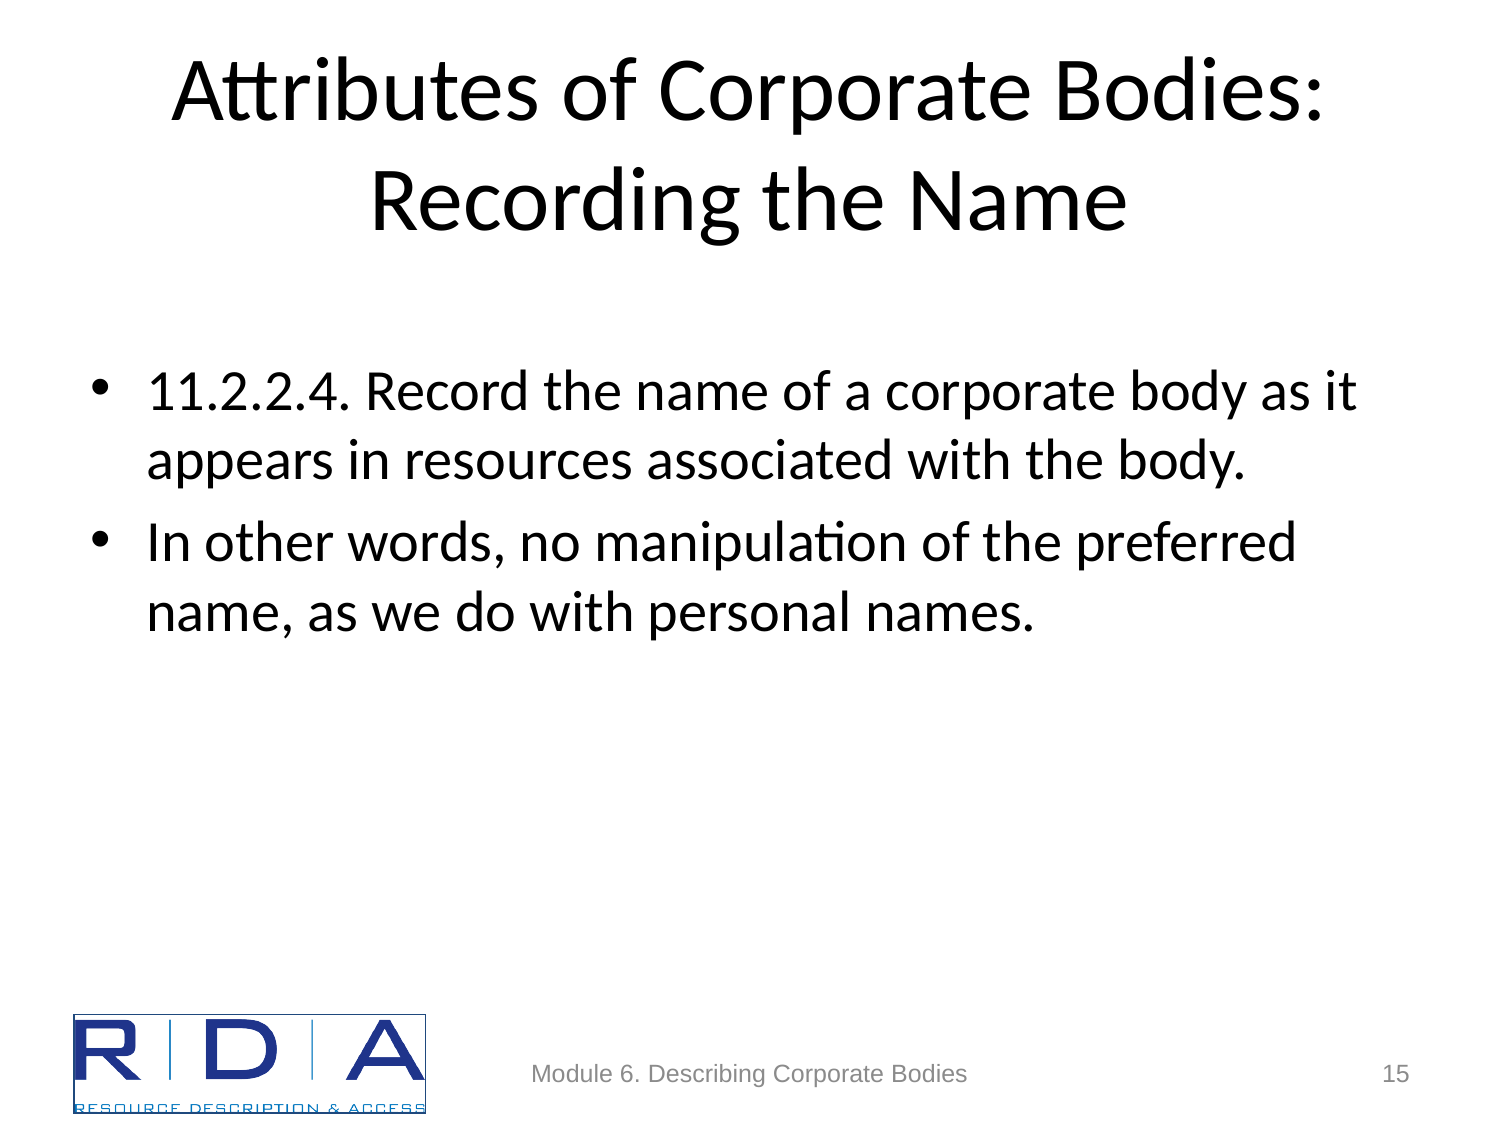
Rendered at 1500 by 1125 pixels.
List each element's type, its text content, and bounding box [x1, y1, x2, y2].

title Attributes of Corporate Bodies: Recording the Name [75, 45, 1425, 233]
picture [75, 1015, 425, 1112]
list 11.2.2.4. Record the name of a corporate body as it appears in resources associated with the body. In other words, no manipulation of the preferred name, as we do with personal names. [75, 262, 1425, 1005]
slide_number 15 [1074, 1042, 1425, 1103]
footer Module 6. Describing Corporate Bodies [512, 1042, 988, 1103]
